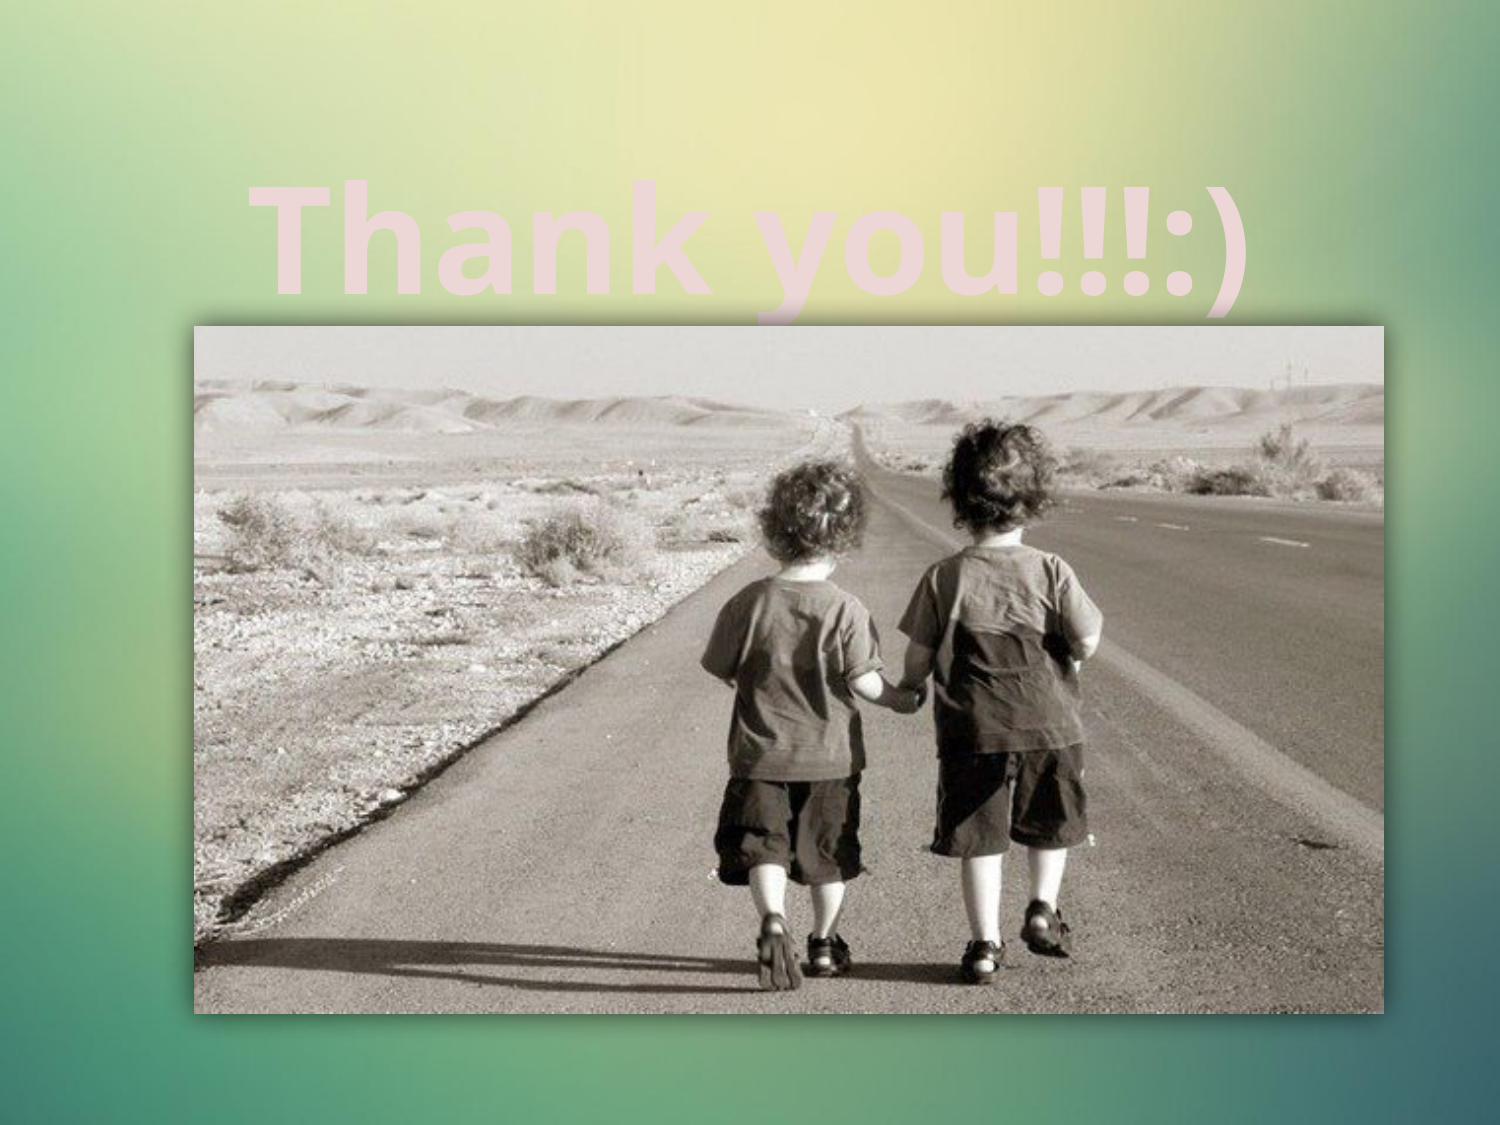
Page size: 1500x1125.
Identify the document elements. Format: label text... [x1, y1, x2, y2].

picture [0, 0, 1500, 1125]
list Thank you!!!:) [74, 137, 1425, 880]
